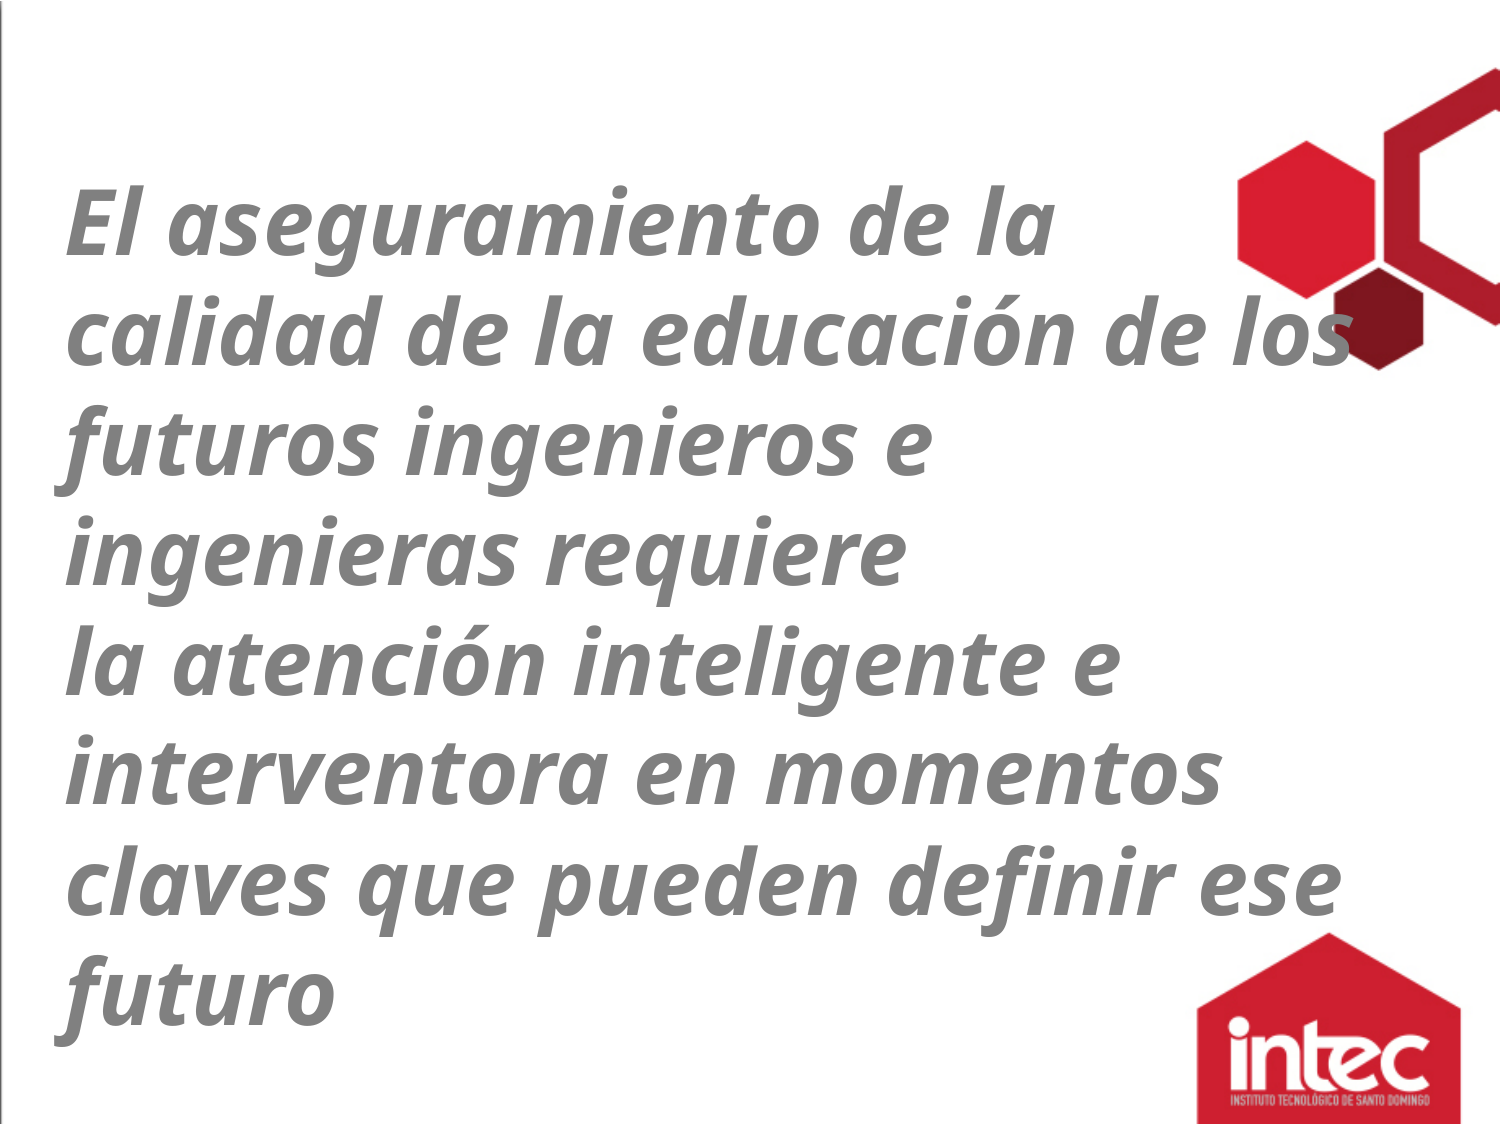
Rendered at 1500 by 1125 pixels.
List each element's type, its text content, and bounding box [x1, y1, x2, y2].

picture [0, 1, 1500, 1124]
title El aseguramiento de la calidad de la educación de los futuros ingenieros e ingenieras requiere la atención inteligente e interventora en momentos claves que pueden definir ese futuro [50, 156, 1400, 344]
